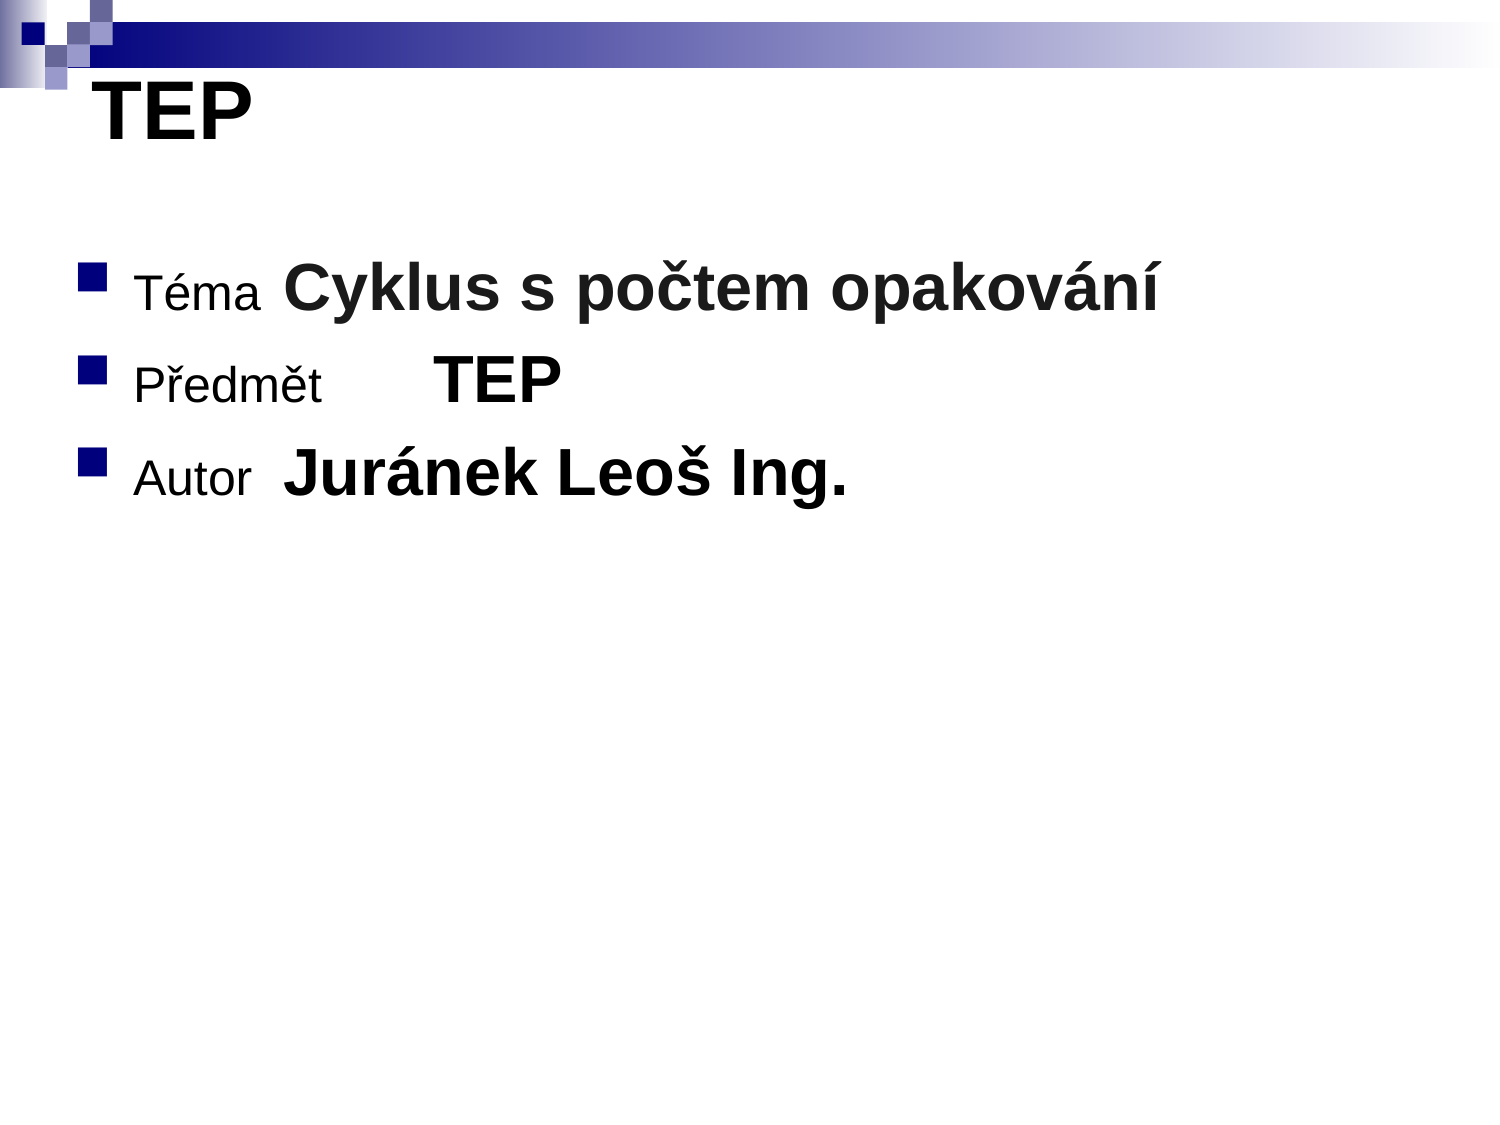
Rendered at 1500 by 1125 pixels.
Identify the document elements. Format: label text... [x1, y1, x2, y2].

list Téma Cyklus s počtem opakování Předmět TEP Autor Juránek Leoš Ing. [58, 235, 1500, 890]
title TEP [76, 46, 1352, 166]
